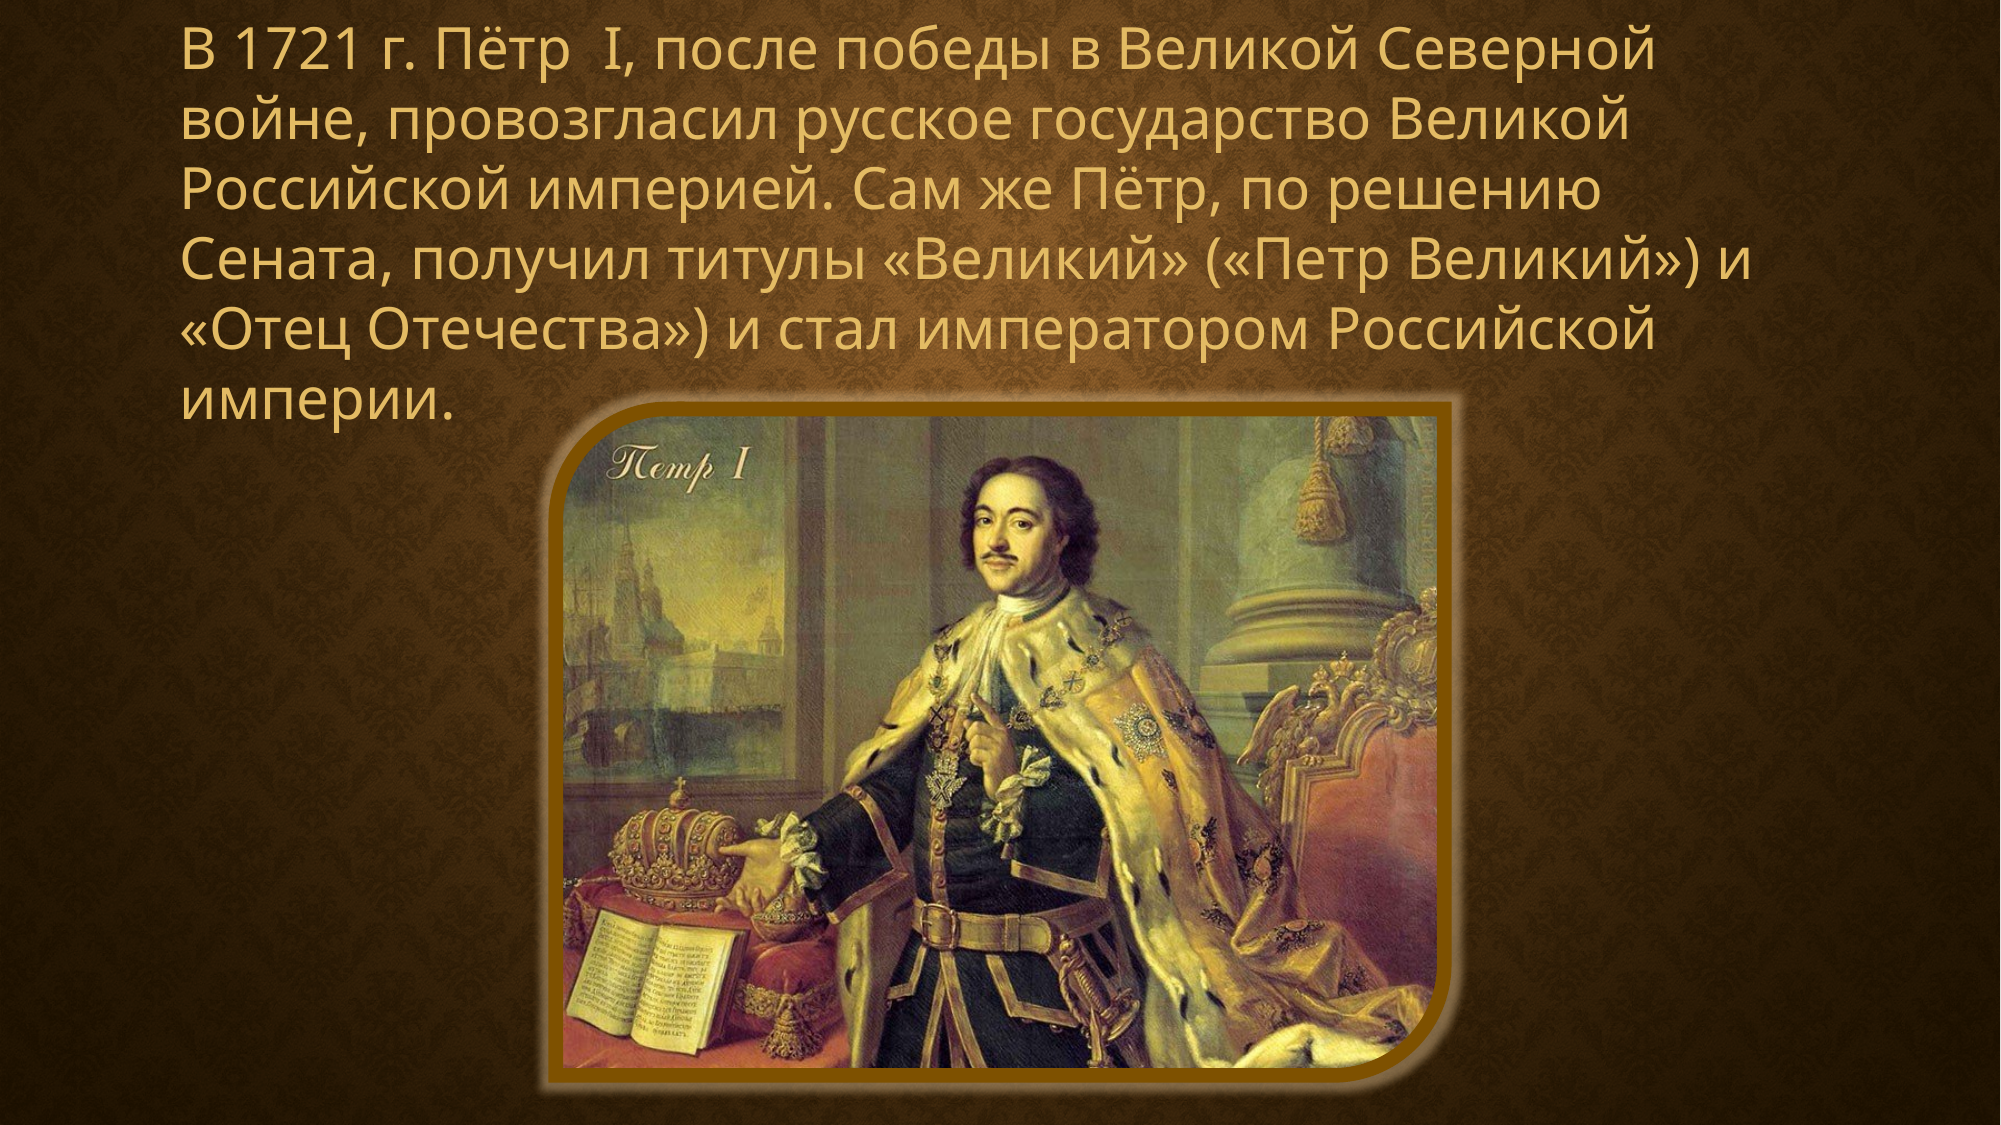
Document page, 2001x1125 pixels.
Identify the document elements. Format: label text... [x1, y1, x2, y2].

picture [555, 408, 1445, 1076]
text_box В 1721 г. Пётр I, после победы в Великой Северной войне, провозгласил русское государство Великой Российской империей. Сам же Пётр, по решению Сената, получил титулы «Великий» («Петр Великий») и «Отец Отечества») и стал императором Российской империи. [164, 4, 1836, 439]
